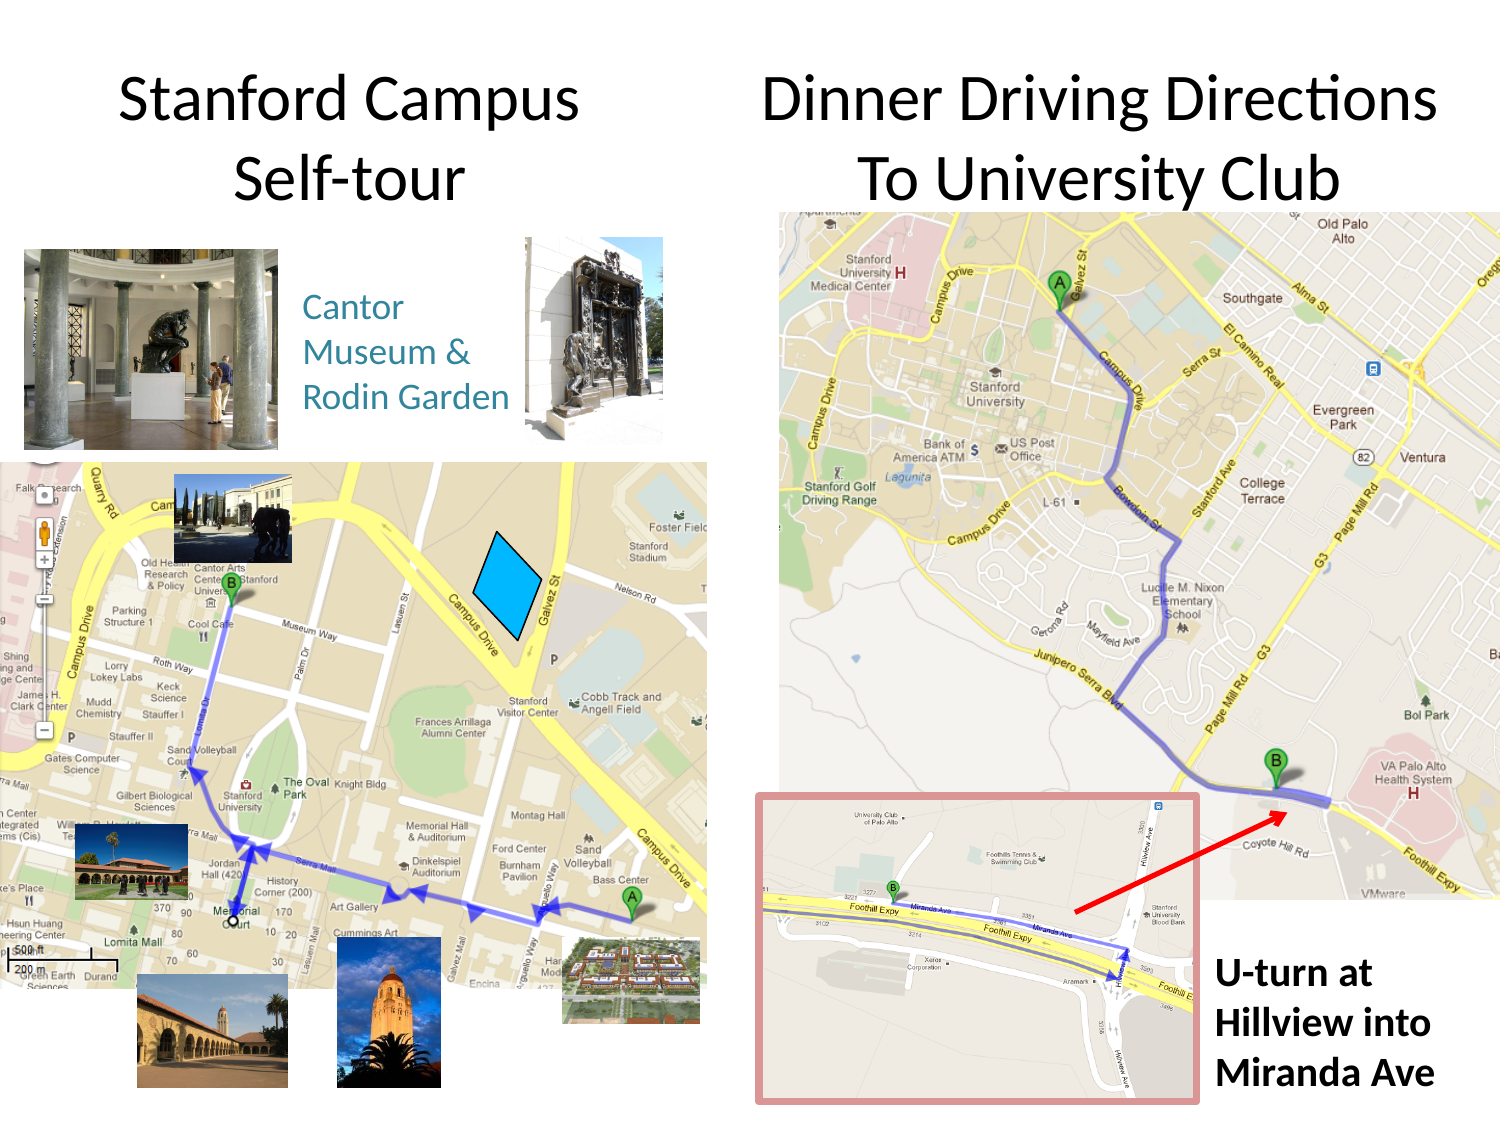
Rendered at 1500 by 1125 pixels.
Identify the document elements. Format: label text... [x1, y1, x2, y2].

text_box U-turn at Hillview into Miranda Ave [1200, 937, 1475, 1103]
picture [0, 462, 708, 1088]
picture [524, 237, 663, 445]
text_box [1074, 812, 1288, 913]
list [779, 212, 1500, 901]
text_box Cantor Museum & Rodin Garden [287, 274, 519, 425]
title Stanford Campus Self-tour [75, 62, 625, 205]
picture [24, 249, 278, 451]
picture [762, 799, 1193, 1098]
text_box Dinner Driving Directions To University Club [737, 62, 1463, 205]
